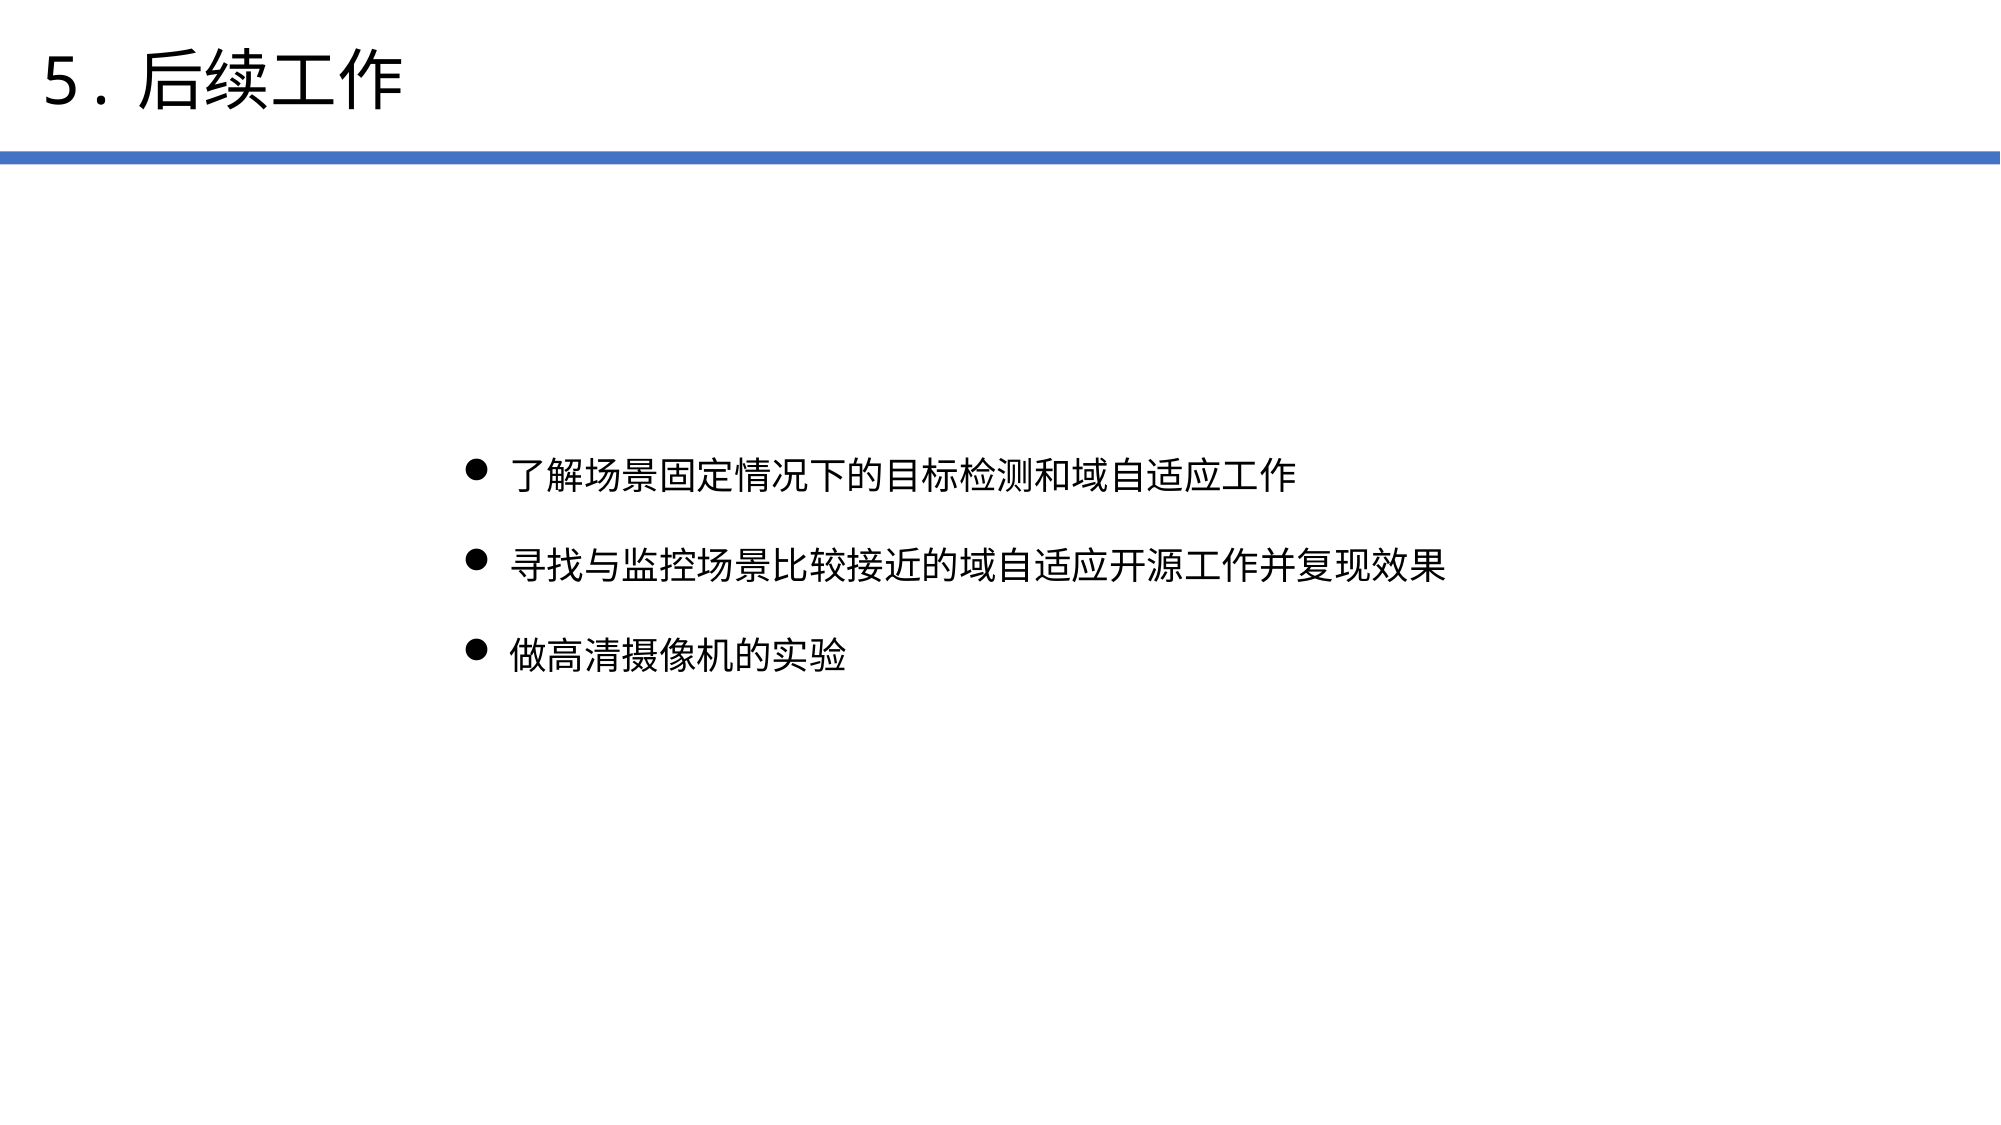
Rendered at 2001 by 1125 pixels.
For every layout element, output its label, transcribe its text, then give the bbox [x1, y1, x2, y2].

text_box [0, 150, 2000, 166]
text_box 了解场景固定情况下的目标检测和域自适应工作 寻找与监控场景比较接近的域自适应开源工作并复现效果 做高清摄像机的实验 [447, 399, 1462, 685]
text_box 5.后续工作 [26, 30, 419, 126]
